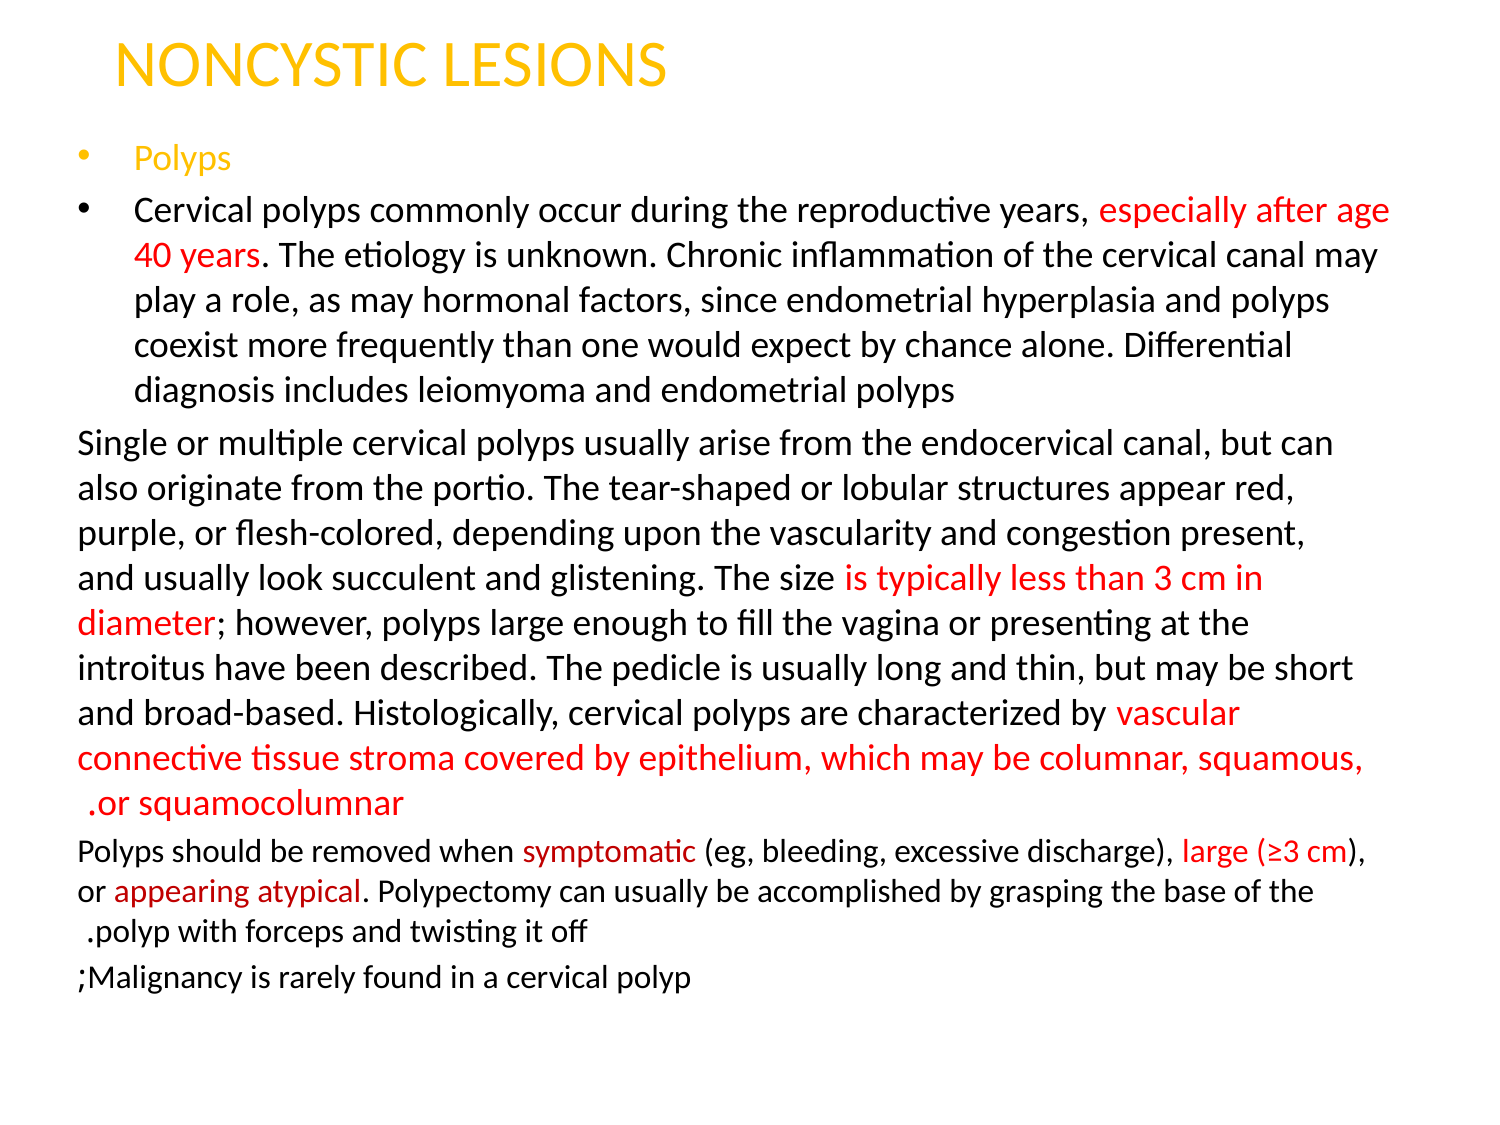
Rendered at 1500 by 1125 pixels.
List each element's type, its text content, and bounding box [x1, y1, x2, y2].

title NONCYSTIC LESIONS [99, 12, 1400, 108]
list Polyps Cervical polyps commonly occur during the reproductive years, especially after age 40 years. The etiology is unknown. Chronic inflammation of the cervical canal may play a role, as may hormonal factors, since endometrial hyperplasia and polyps coexist more frequently than one would expect by chance alone. Differential diagnosis includes leiomyoma and endometrial polyps Single or multiple cervical polyps usually arise from the endocervical canal, but can also originate from the portio. The tear-shaped or lobular structures appear red, purple, or flesh-colored, depending upon the vascularity and congestion present, and usually look succulent and glistening. The size is typically less than 3 cm in diameter; however, polyps large enough to fill the vagina or presenting at the introitus have been described. The pedicle is usually long and thin, but may be short and broad-based. Histologically, cervical polyps are characterized by vascular connective tissue stroma covered by epithelium, which may be columnar, squamous, or squamocolumnar. Polyps should be removed when symptomatic (eg, bleeding, excessive discharge), large (≥3 cm), or appearing atypical. Polypectomy can usually be accomplished by grasping the base of the polyp with forceps and twisting it off. Malignancy is rarely found in a cervical polyp; [62, 125, 1450, 1088]
